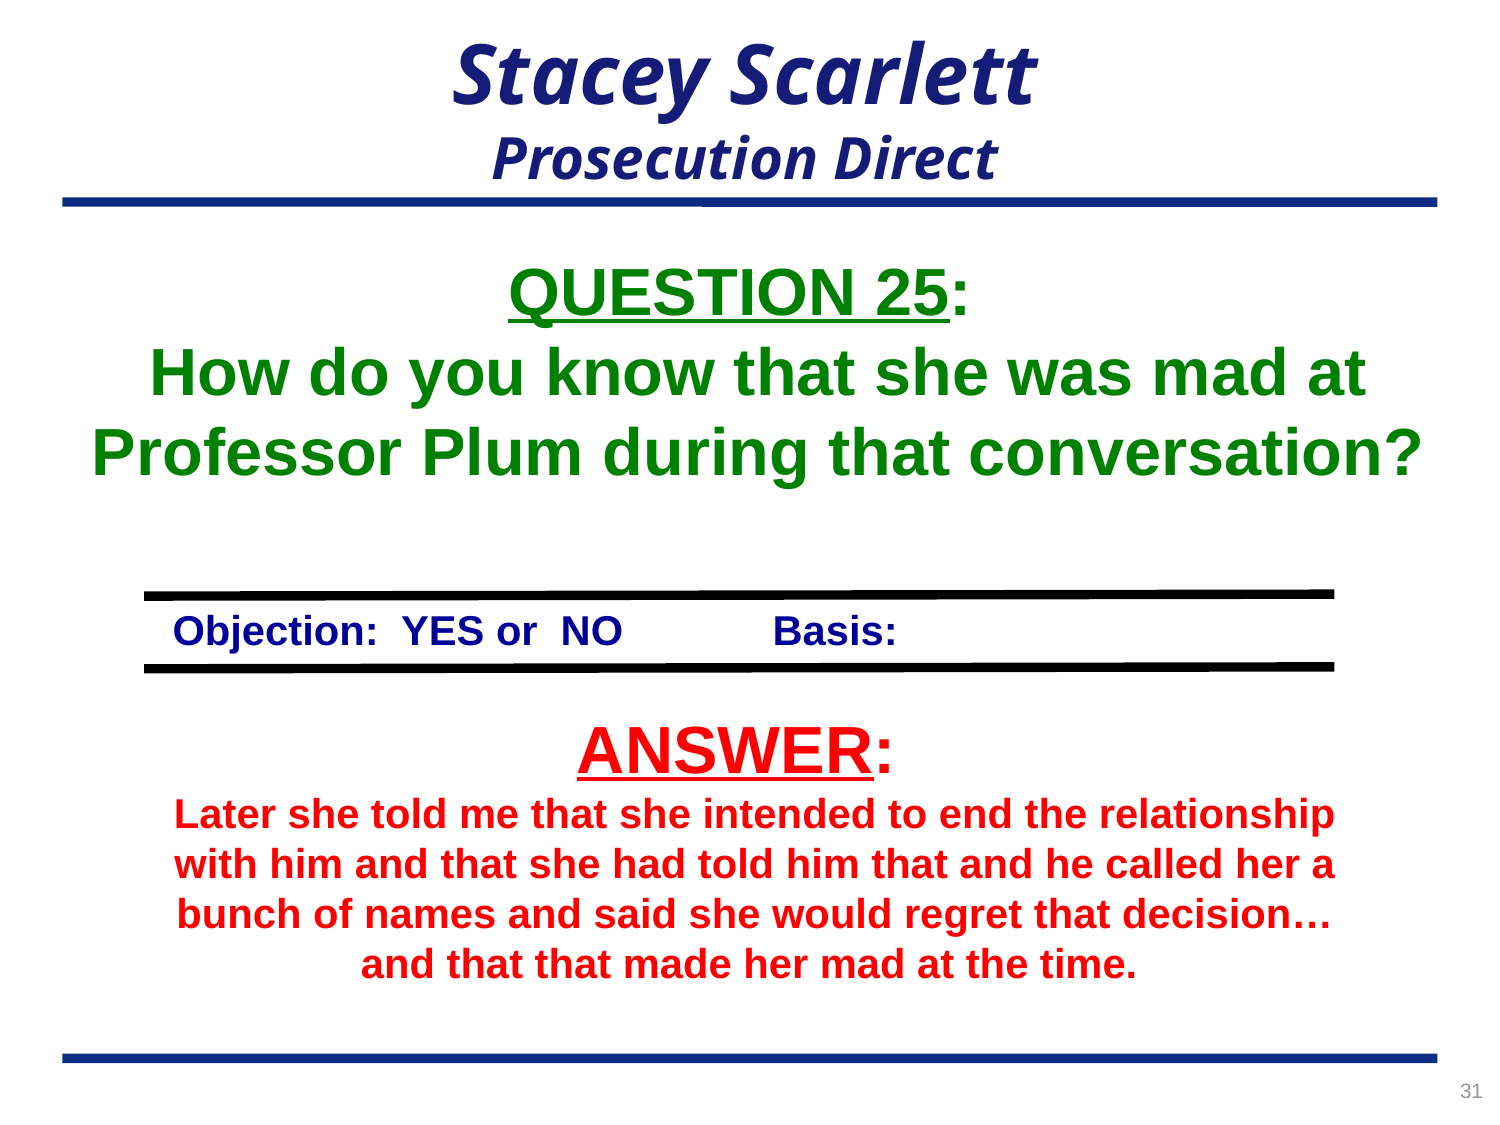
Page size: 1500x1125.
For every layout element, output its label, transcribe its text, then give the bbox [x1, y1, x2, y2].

text_box QUESTION 25: How do you know that she was mad at Professor Plum during that conversation? [38, 241, 1479, 496]
text_box ANSWER: Later she told me that she intended to end the relationship with him and that she had told him that and he called her a bunch of names and said she would regret that decision…and that that made her mad at the time. [144, 699, 1366, 995]
title Stacey Scarlett Prosecution Direct [163, 12, 1327, 201]
text_box Objection: YES or NO Basis: [157, 603, 1335, 661]
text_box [157, 597, 1335, 603]
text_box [143, 593, 1335, 597]
slide_number 31 [1310, 1070, 1499, 1121]
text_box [143, 666, 1335, 670]
